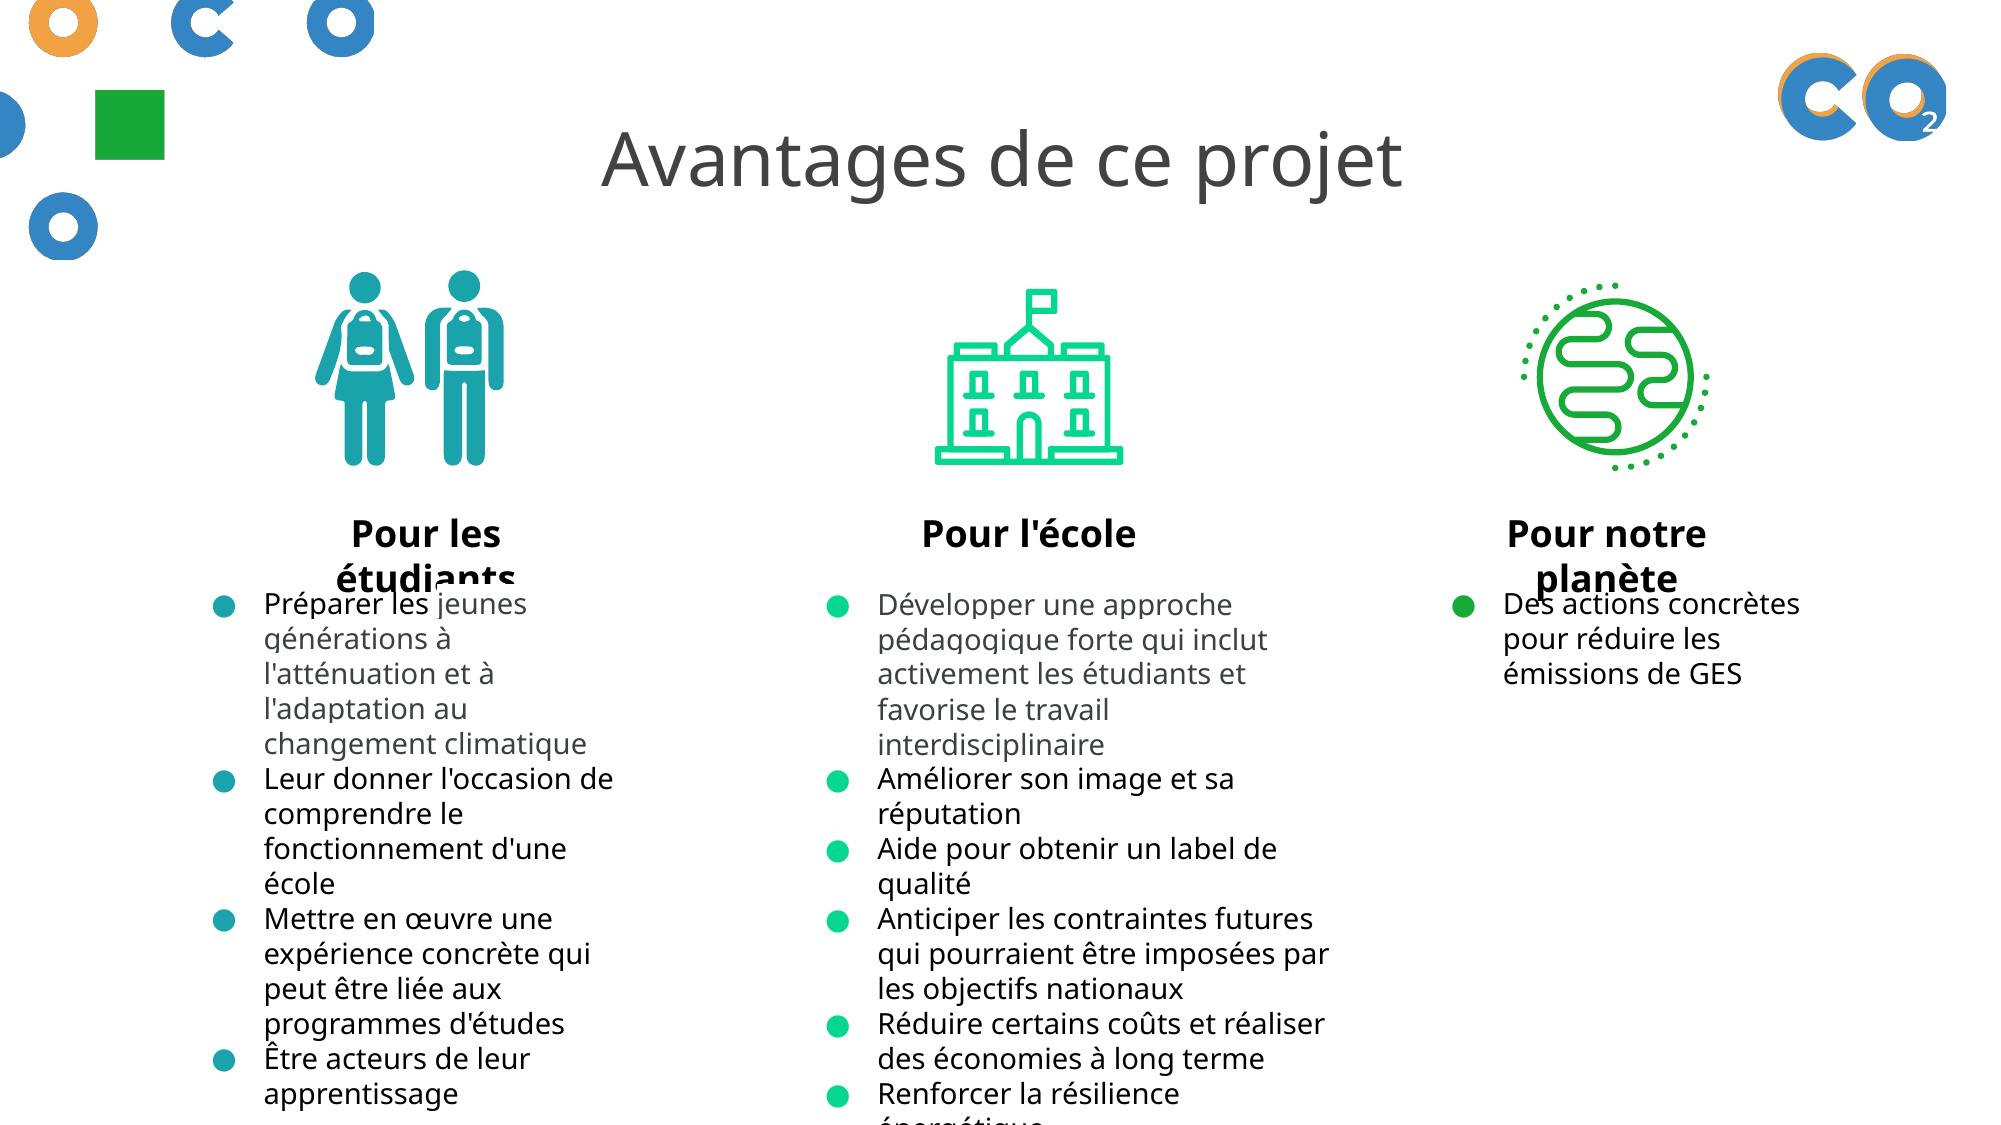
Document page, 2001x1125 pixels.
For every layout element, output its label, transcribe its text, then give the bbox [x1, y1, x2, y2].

text_box Pour notre planète [1438, 495, 1775, 570]
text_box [314, 270, 504, 467]
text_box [1520, 282, 1710, 472]
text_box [934, 288, 1124, 466]
text_box Pour l'école [883, 495, 1175, 570]
text_box Développer une approche pédagogique forte qui inclut activement les étudiants et favorise le travail interdisciplinaire Améliorer son image et sa réputation Aide pour obtenir un label de qualité Anticiper les contraintes futures qui pourraient être imposées par les objectifs nationaux Réduire certains coûts et réaliser des économies à long terme Renforcer la résilience énergétique [787, 570, 1355, 1125]
text_box Des actions concrètes pour réduire les émissions de GES [1412, 570, 1818, 706]
picture [0, 0, 374, 260]
text_box Préparer les jeunes générations à l'atténuation et à l'adaptation au changement climatique Leur donner l'occasion de comprendre le fonctionnement d'une école Mettre en œuvre une expérience concrète qui peut être liée aux programmes d'études Être acteurs de leur apprentissage [173, 570, 646, 1125]
picture [1778, 53, 1947, 105]
list Avantages de ce projet [53, 105, 1952, 225]
text_box Pour les étudiants [258, 495, 595, 570]
